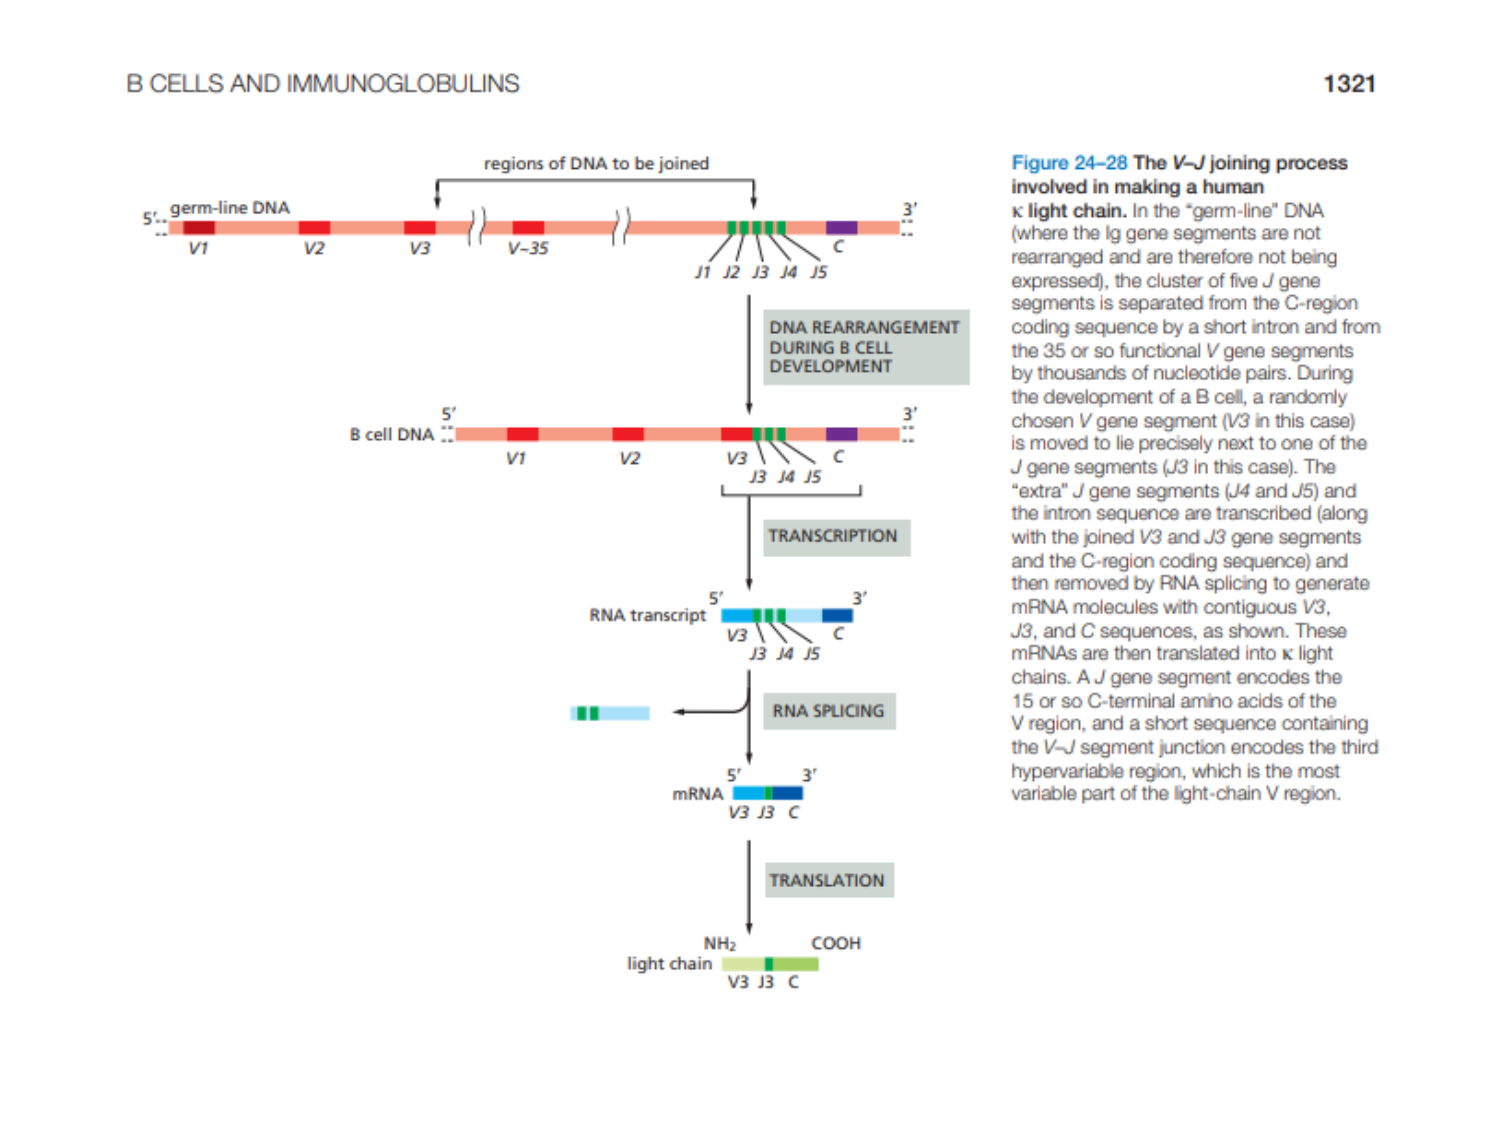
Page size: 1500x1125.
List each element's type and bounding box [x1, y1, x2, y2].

picture [111, 45, 1412, 1017]
